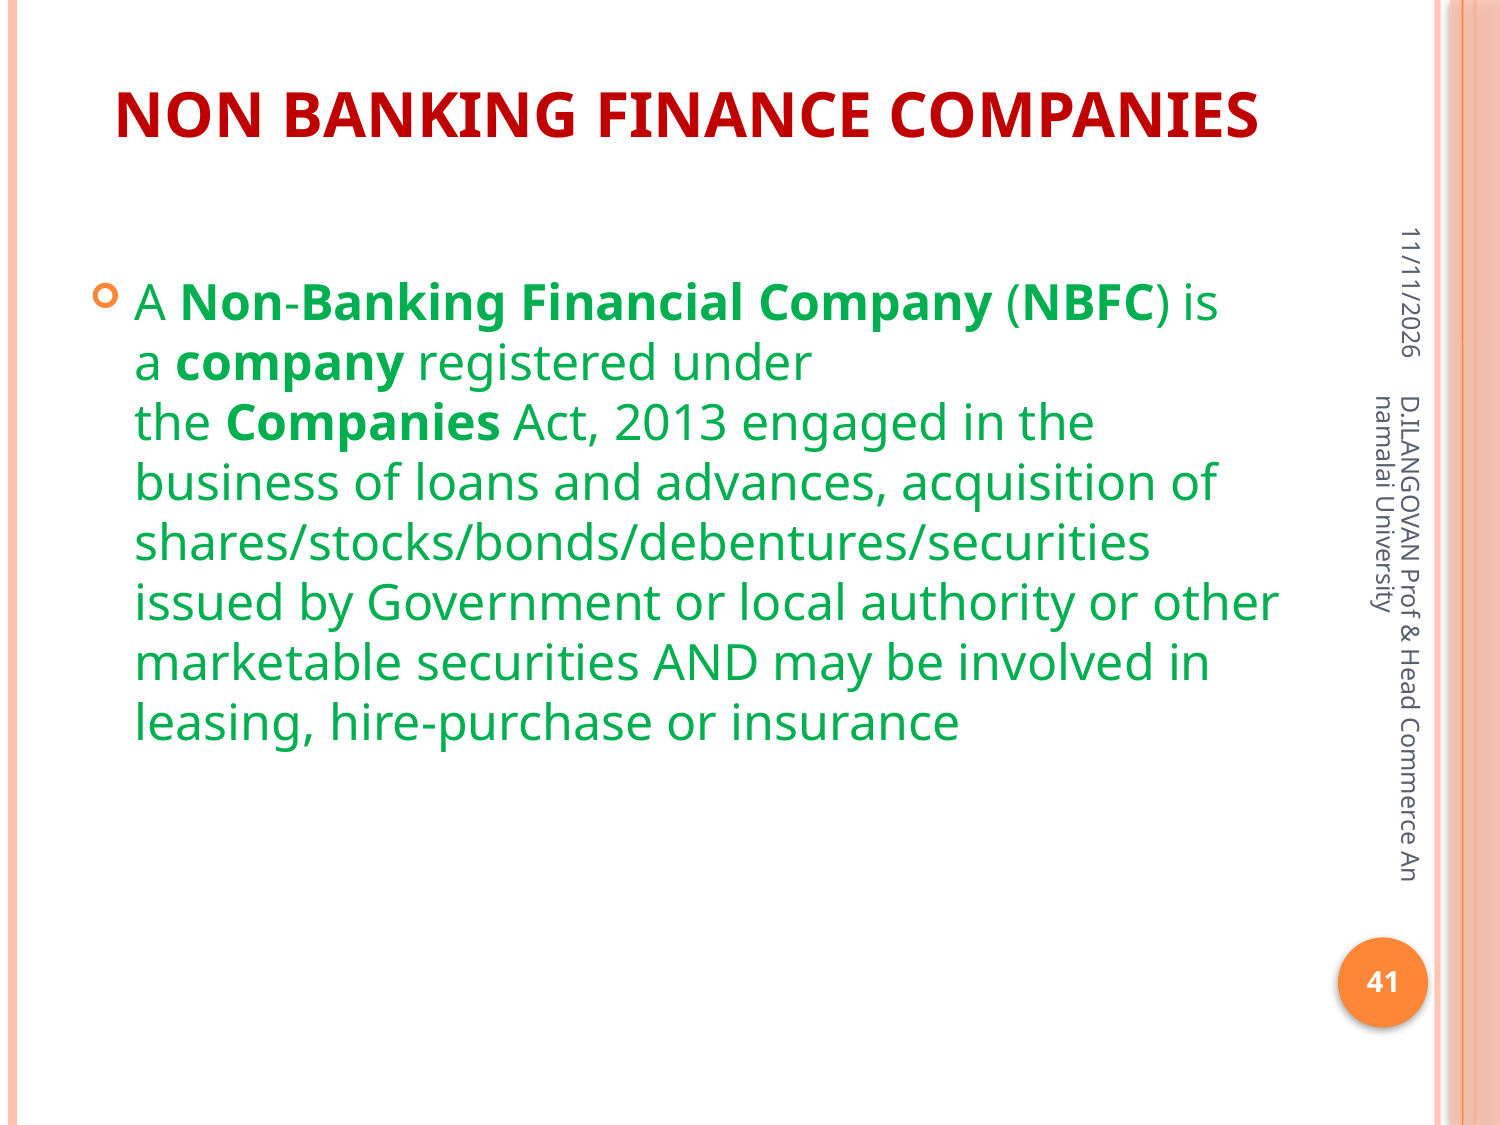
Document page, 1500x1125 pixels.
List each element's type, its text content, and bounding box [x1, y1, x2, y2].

title Non Banking Finance Companies [75, 45, 1300, 233]
footer D.ILANGOVAN Prof & Head Commerce Annamalai University [1379, 380, 1440, 906]
slide_number 41 [1333, 940, 1434, 1027]
list A Non-Banking Financial Company (NBFC) is a company registered under the Companies Act, 2013 engaged in the business of loans and advances, acquisition of shares/stocks/bonds/debentures/securities issued by Government or local authority or other marketable securities AND may be involved in leasing, hire-purchase or insurance [75, 262, 1300, 1062]
slide_number 06-Apr-20 [1378, 43, 1442, 374]
